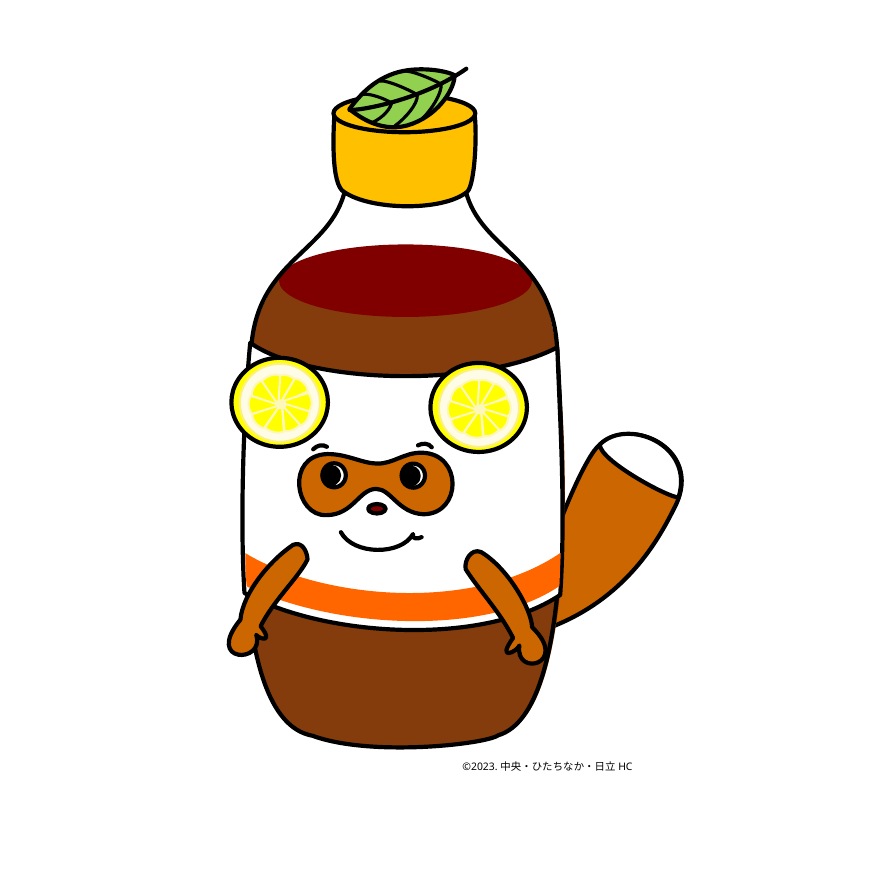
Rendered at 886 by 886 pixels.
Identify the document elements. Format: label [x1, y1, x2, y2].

text_box [212, 69, 674, 774]
